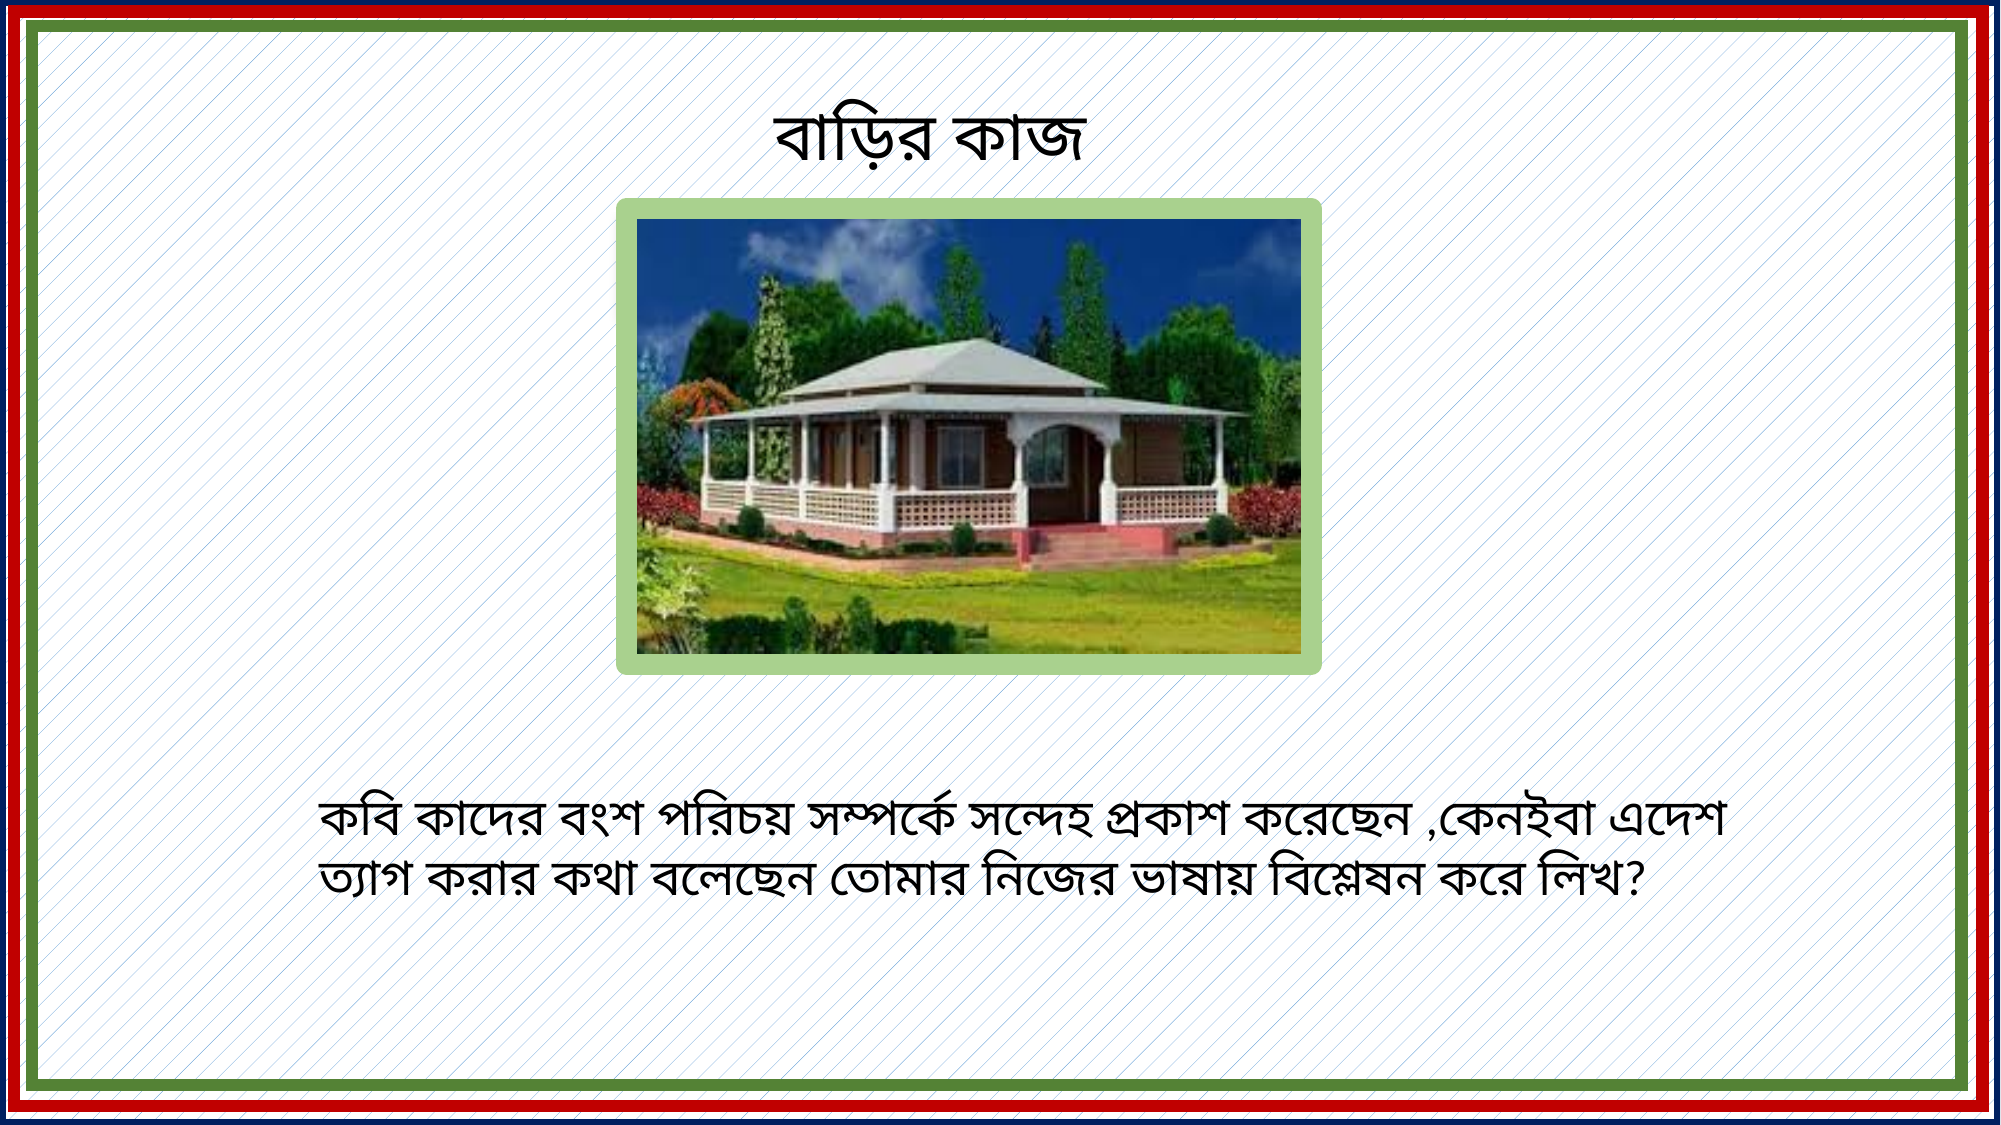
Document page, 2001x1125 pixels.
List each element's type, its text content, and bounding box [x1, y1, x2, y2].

text_box [31, 25, 1963, 1086]
text_box [13, 11, 1984, 1107]
text_box কবি কাদের বংশ পরিচয় সম্পর্কে সন্দেহ প্রকাশ করেছেন ,কেনইবা এদেশ ত্যাগ করার কথা বলেছেন তোমার নিজের ভাষায় বিশ্লেষন করে লিখ? [304, 778, 1770, 913]
picture [636, 218, 1301, 654]
text_box বাড়ির কাজ [759, 86, 1221, 182]
